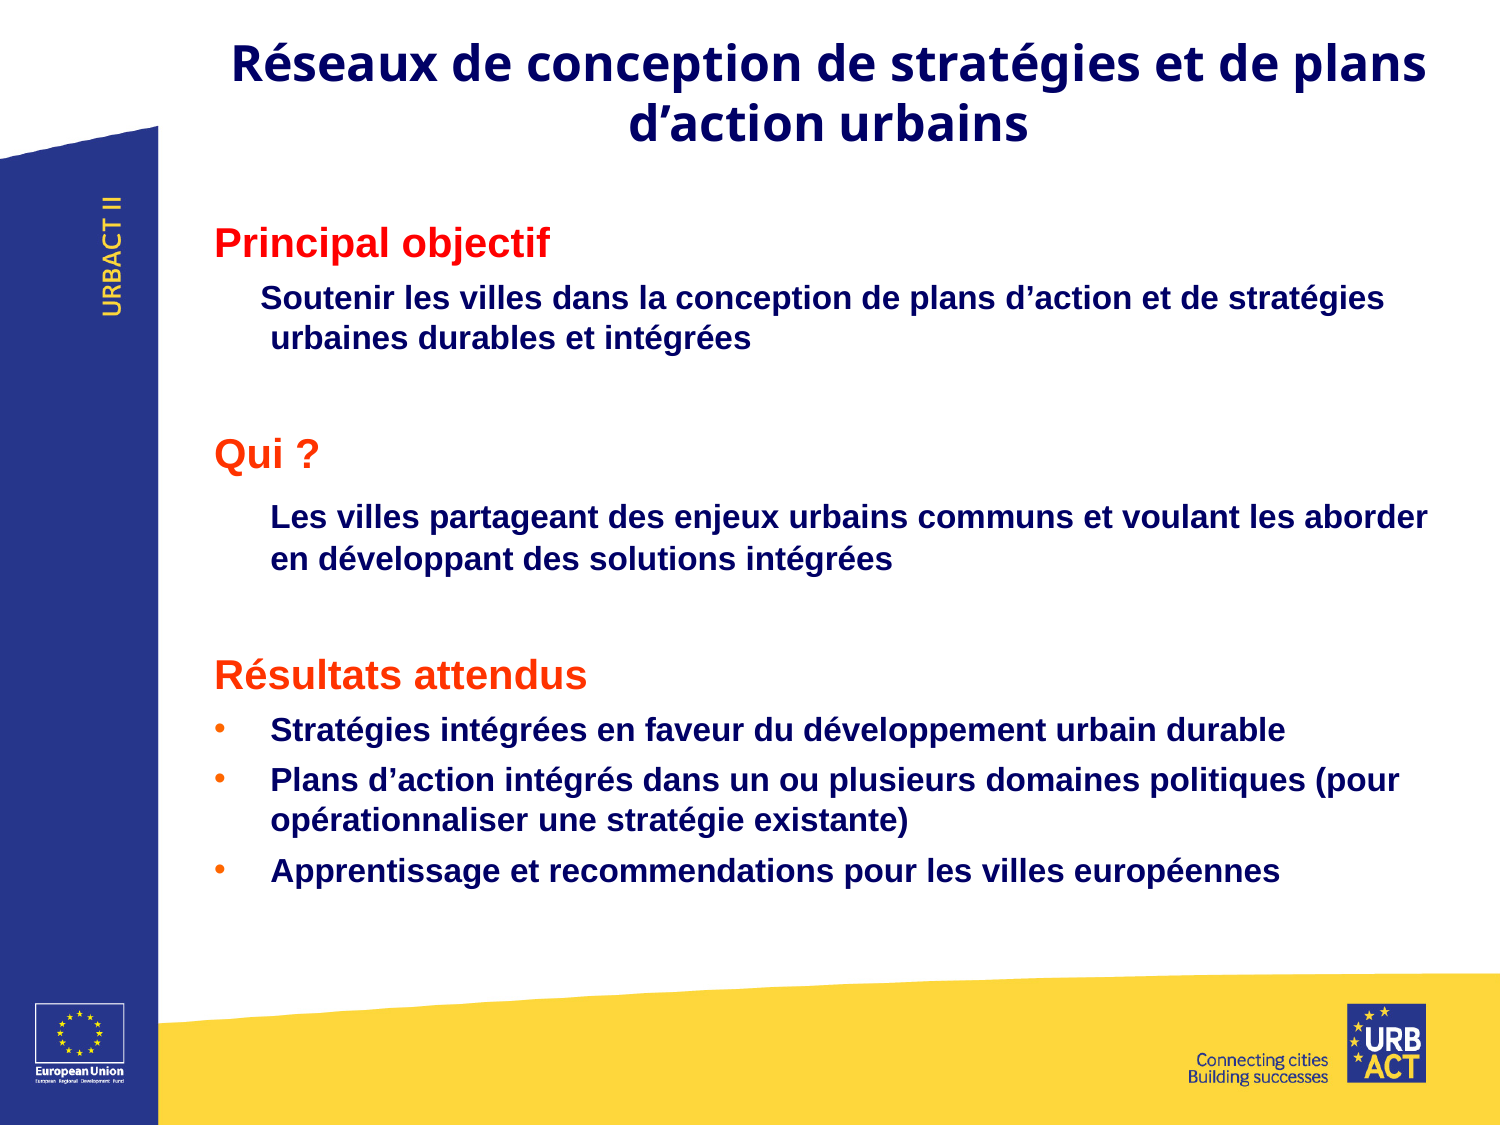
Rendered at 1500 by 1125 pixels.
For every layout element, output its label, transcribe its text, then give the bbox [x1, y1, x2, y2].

picture [0, 0, 1500, 1125]
title Réseaux de conception de stratégies et de plans d’action urbains [184, 30, 1474, 161]
list Principal objectif Soutenir les villes dans la conception de plans d’action et de stratégies urbaines durables et intégrées Qui ? Les villes partageant des enjeux urbains communs et voulant les aborder en développant des solutions intégrées Résultats attendus Stratégies intégrées en faveur du développement urbain durable Plans d’action intégrés dans un ou plusieurs domaines politiques (pour opérationnaliser une stratégie existante) Apprentissage et recommendations pour les villes européennes [199, 208, 1459, 942]
